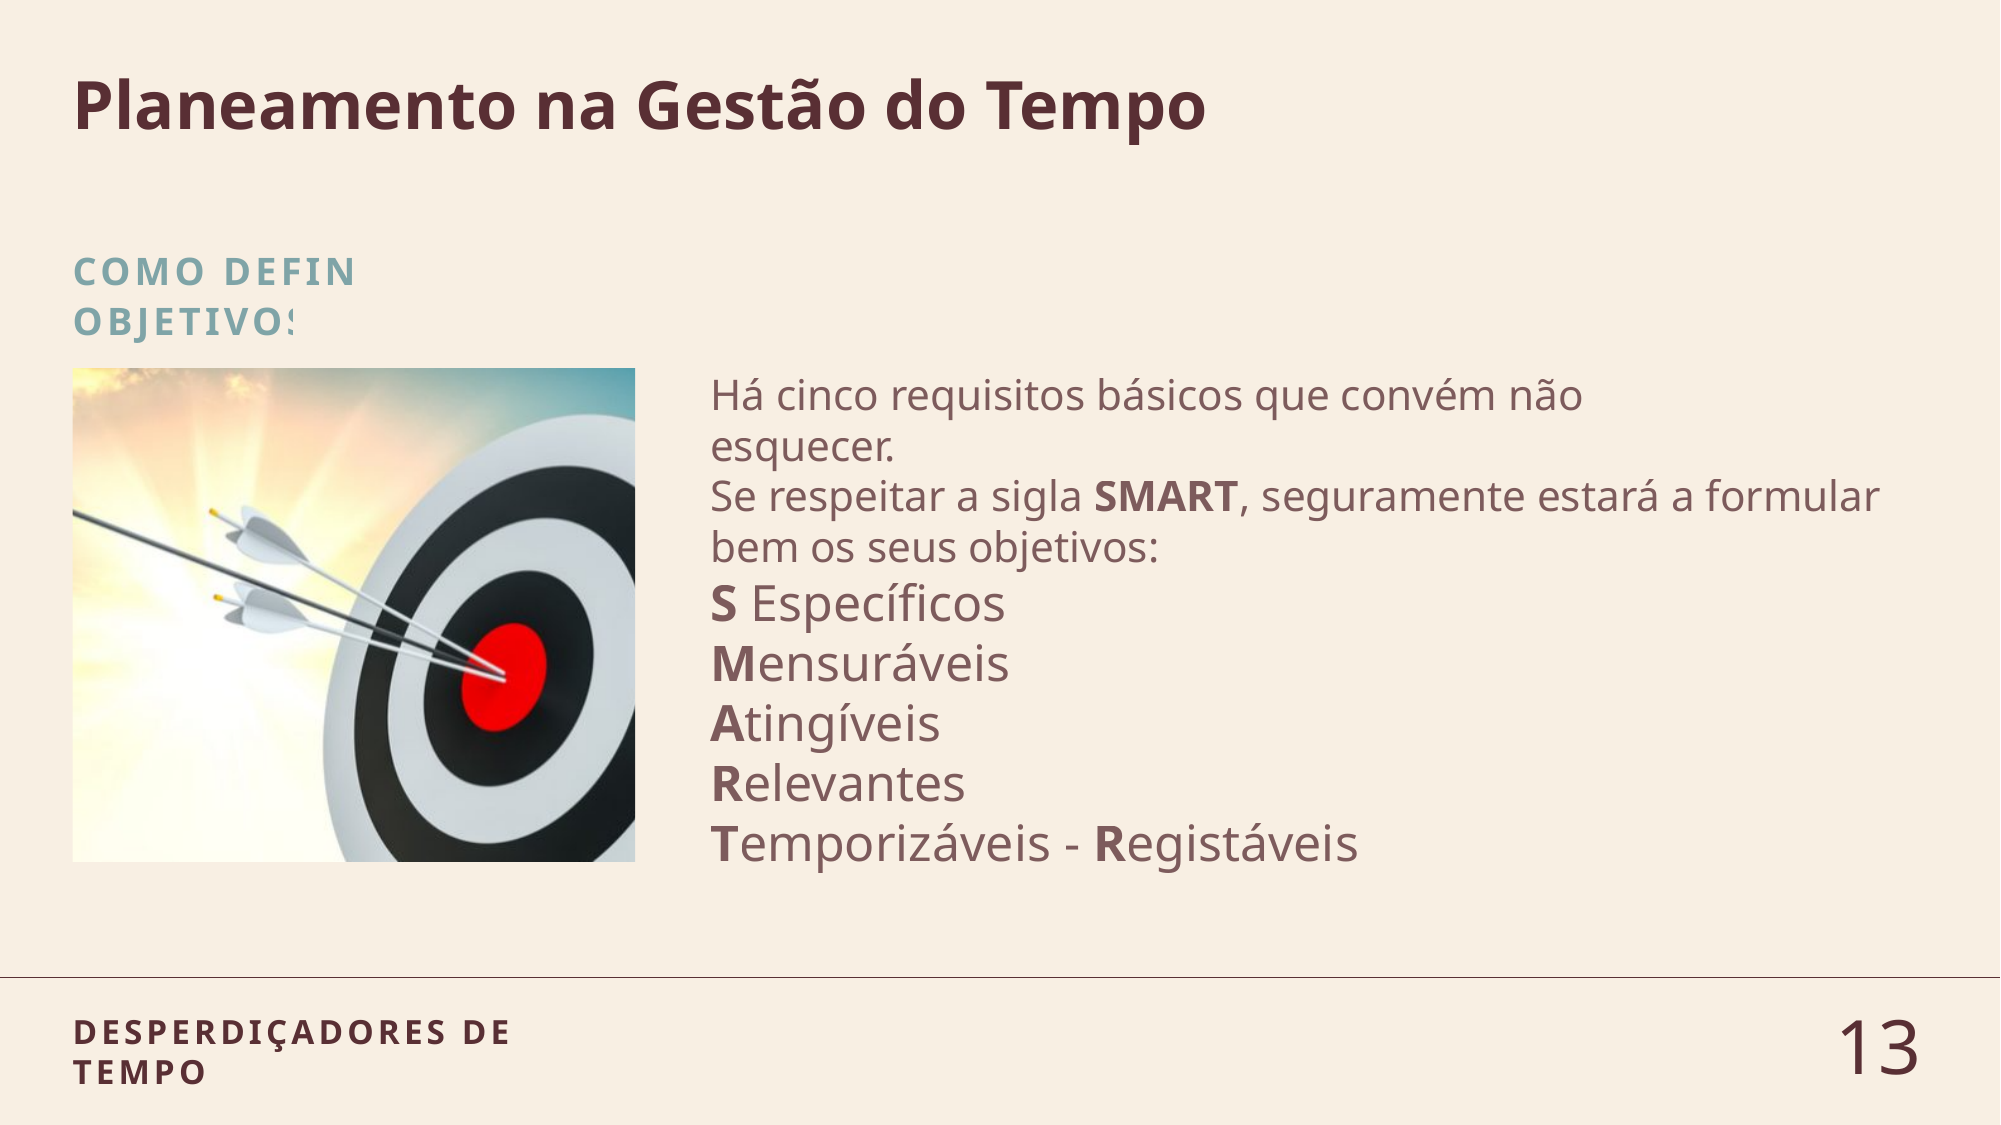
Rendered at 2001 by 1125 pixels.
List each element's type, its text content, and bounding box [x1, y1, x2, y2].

text_box S Específicos Mensuráveis Atingíveis Relevantes Temporizáveis - Registáveis [710, 571, 1910, 875]
title Planeamento na Gestão do Tempo [72, 72, 1922, 277]
slide_number 13 [1679, 977, 1922, 1125]
list Como definir objetivos? [72, 242, 636, 344]
picture [72, 368, 636, 863]
slide_number Desperdiçadores de tempo [72, 977, 640, 1125]
list Há cinco requisitos básicos que convém não esquecer. Se respeitar a sigla SMART, seguramente estará a formular bem os seus objetivos: [710, 368, 1922, 572]
